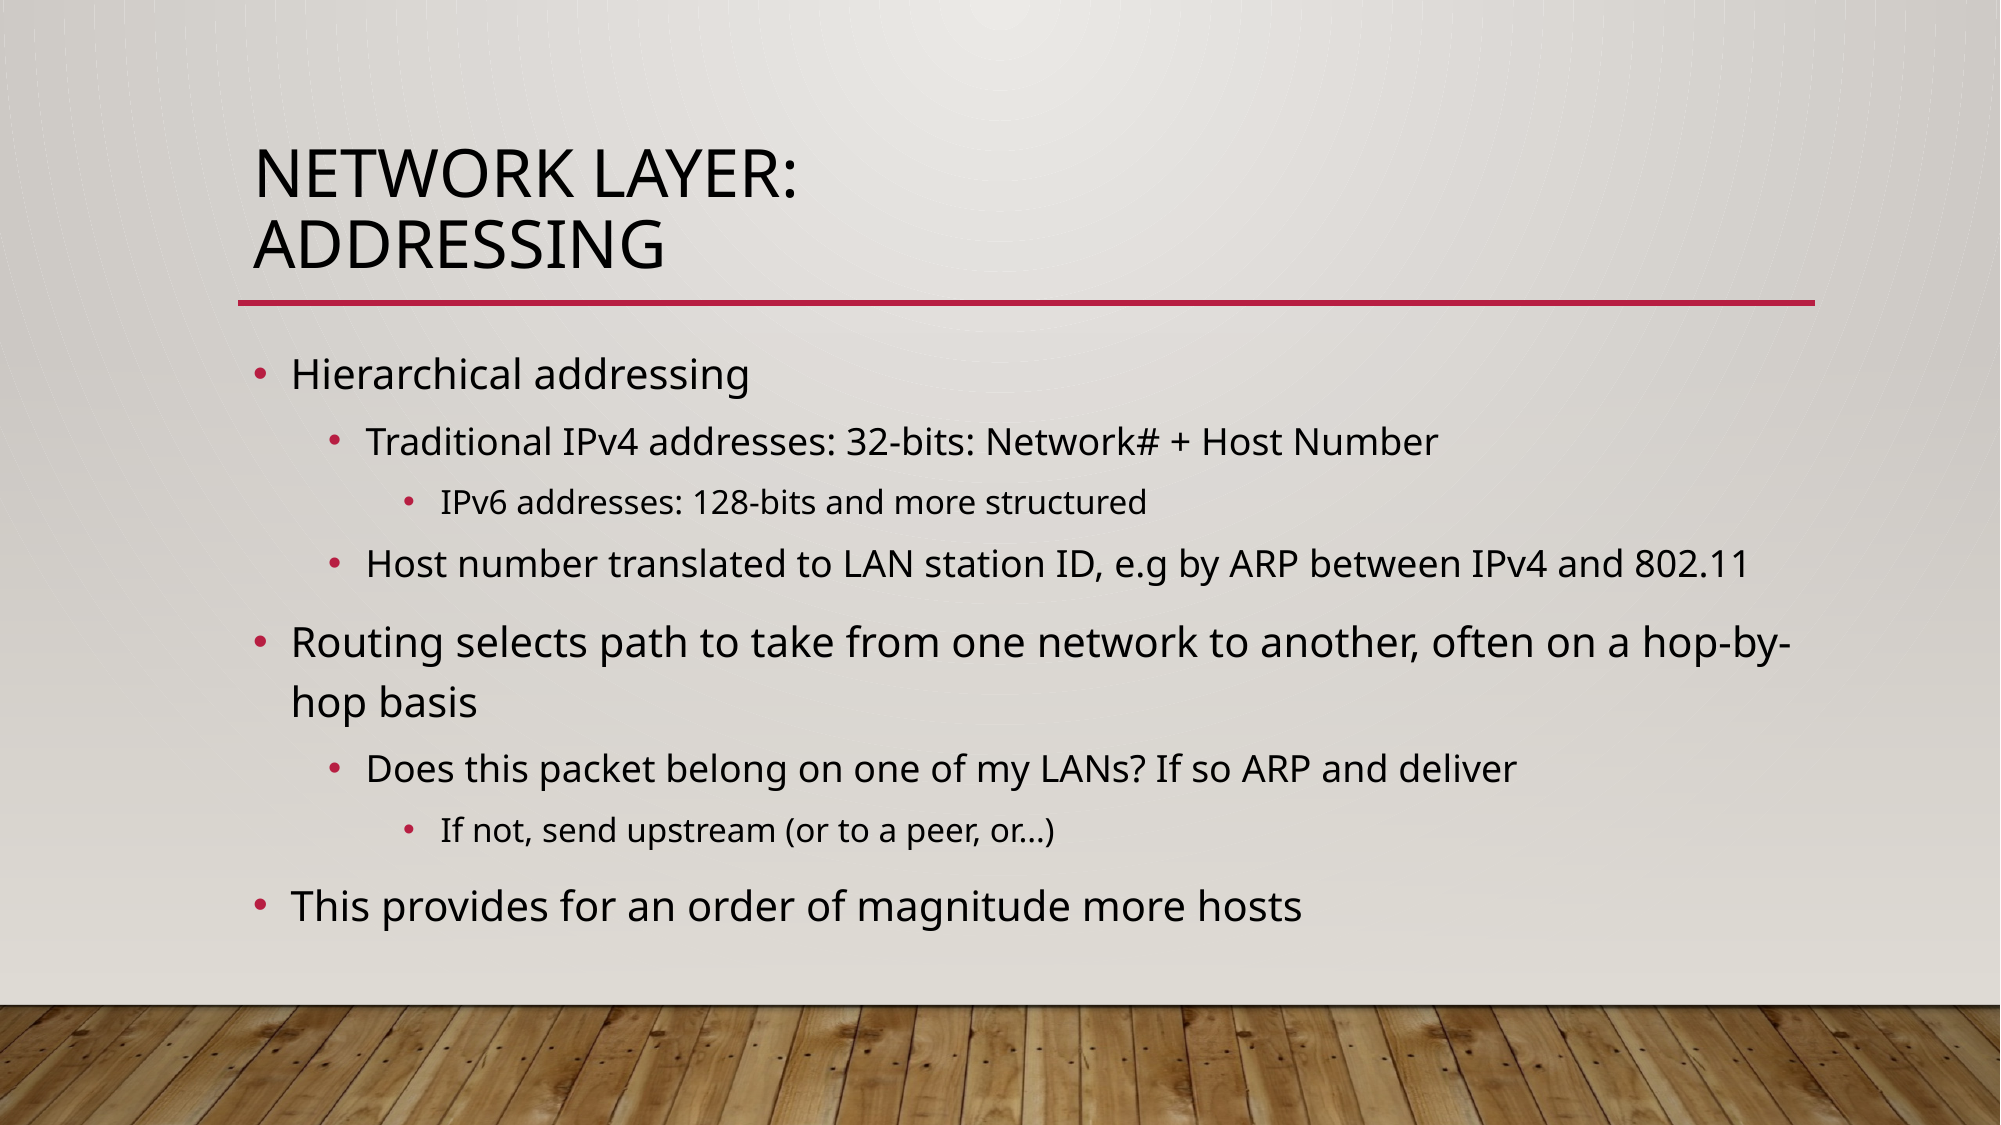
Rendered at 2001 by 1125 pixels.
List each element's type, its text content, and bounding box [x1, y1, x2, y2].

picture [0, 1005, 2000, 1125]
list Hierarchical addressing Traditional IPv4 addresses: 32-bits: Network# + Host Number IPv6 addresses: 128-bits and more structured Host number translated to LAN station ID, e.g by ARP between IPv4 and 802.11 Routing selects path to take from one network to another, often on a hop-by-hop basis Does this packet belong on one of my LANs? If so ARP and deliver If not, send upstream (or to a peer, or…) This provides for an order of magnitude more hosts [238, 330, 1814, 897]
title NetWork Layer: Addressing [238, 131, 1814, 305]
